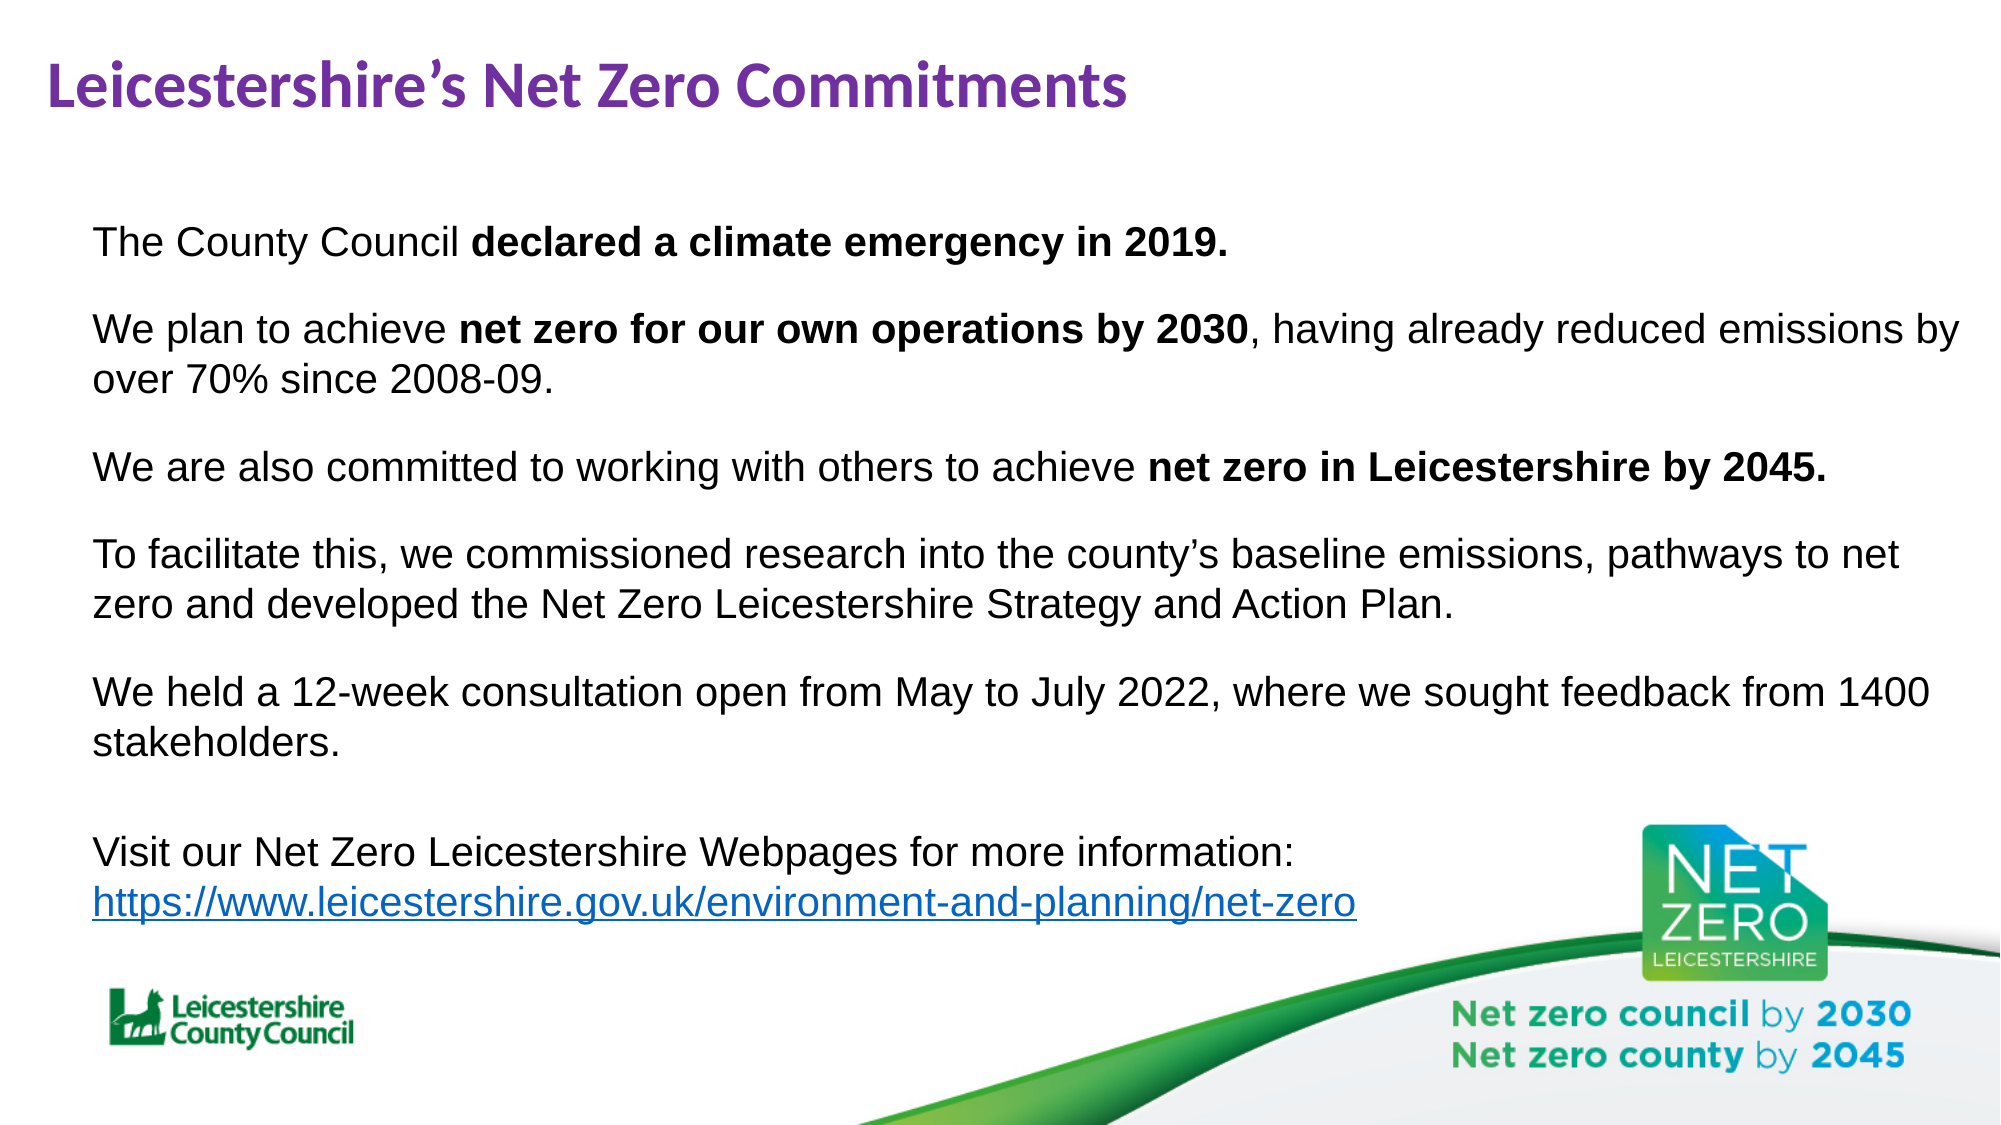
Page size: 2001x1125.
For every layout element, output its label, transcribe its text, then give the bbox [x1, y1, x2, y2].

title Leicestershire’s Net Zero Commitments [32, 42, 1758, 117]
text_box Visit our Net Zero Leicestershire Webpages for more information: https://www.leicestershire.gov.uk/environment-and-planning/net-zero [77, 817, 1446, 933]
picture [0, 0, 2000, 1125]
text_box The County Council declared a climate emergency in 2019. We plan to achieve net zero for our own operations by 2030, having already reduced emissions by over 70% since 2008-09. We are also committed to working with others to achieve net zero in Leicestershire by 2045. To facilitate this, we commissioned research into the county’s baseline emissions, pathways to net zero and developed the Net Zero Leicestershire Strategy and Action Plan. We held a 12-week consultation open from May to July 2022, where we sought feedback from 1400 stakeholders. [77, 206, 1978, 772]
